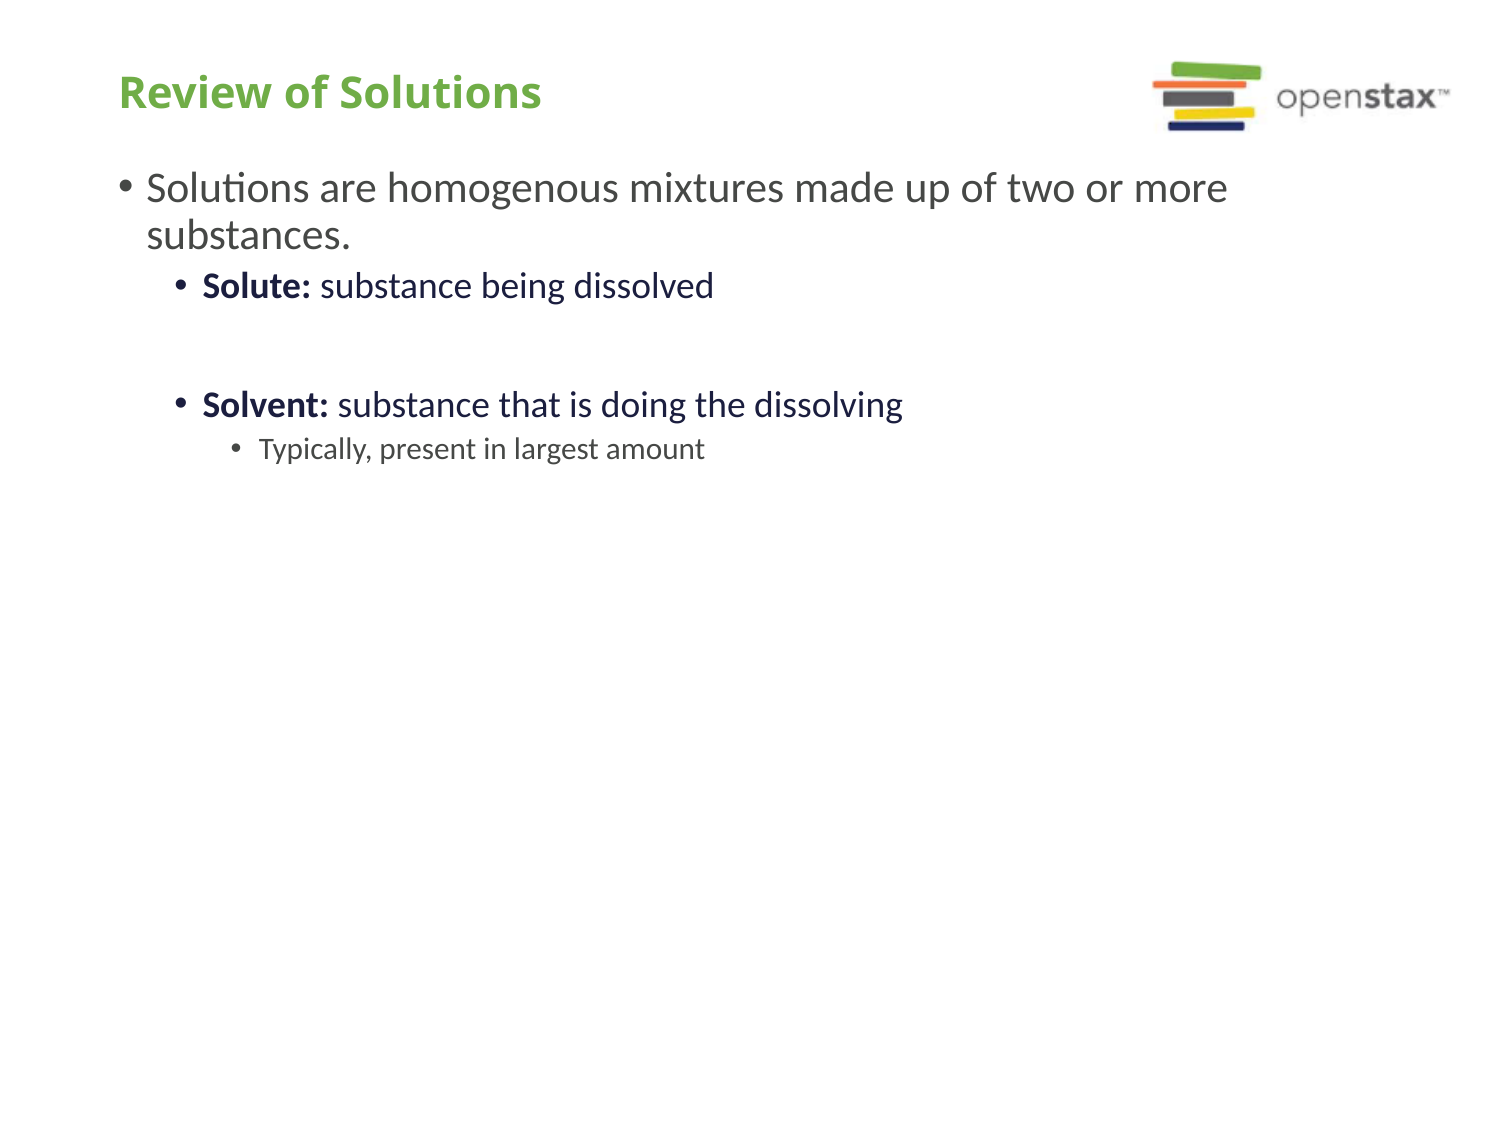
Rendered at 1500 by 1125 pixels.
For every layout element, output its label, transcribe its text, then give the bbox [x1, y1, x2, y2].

title Review of Solutions [103, 59, 1397, 130]
picture [1151, 59, 1452, 134]
list Solutions are homogenous mixtures made up of two or more substances. Solute: substance being dissolved Solvent: substance that is doing the dissolving Typically, present in largest amount [103, 156, 1397, 780]
